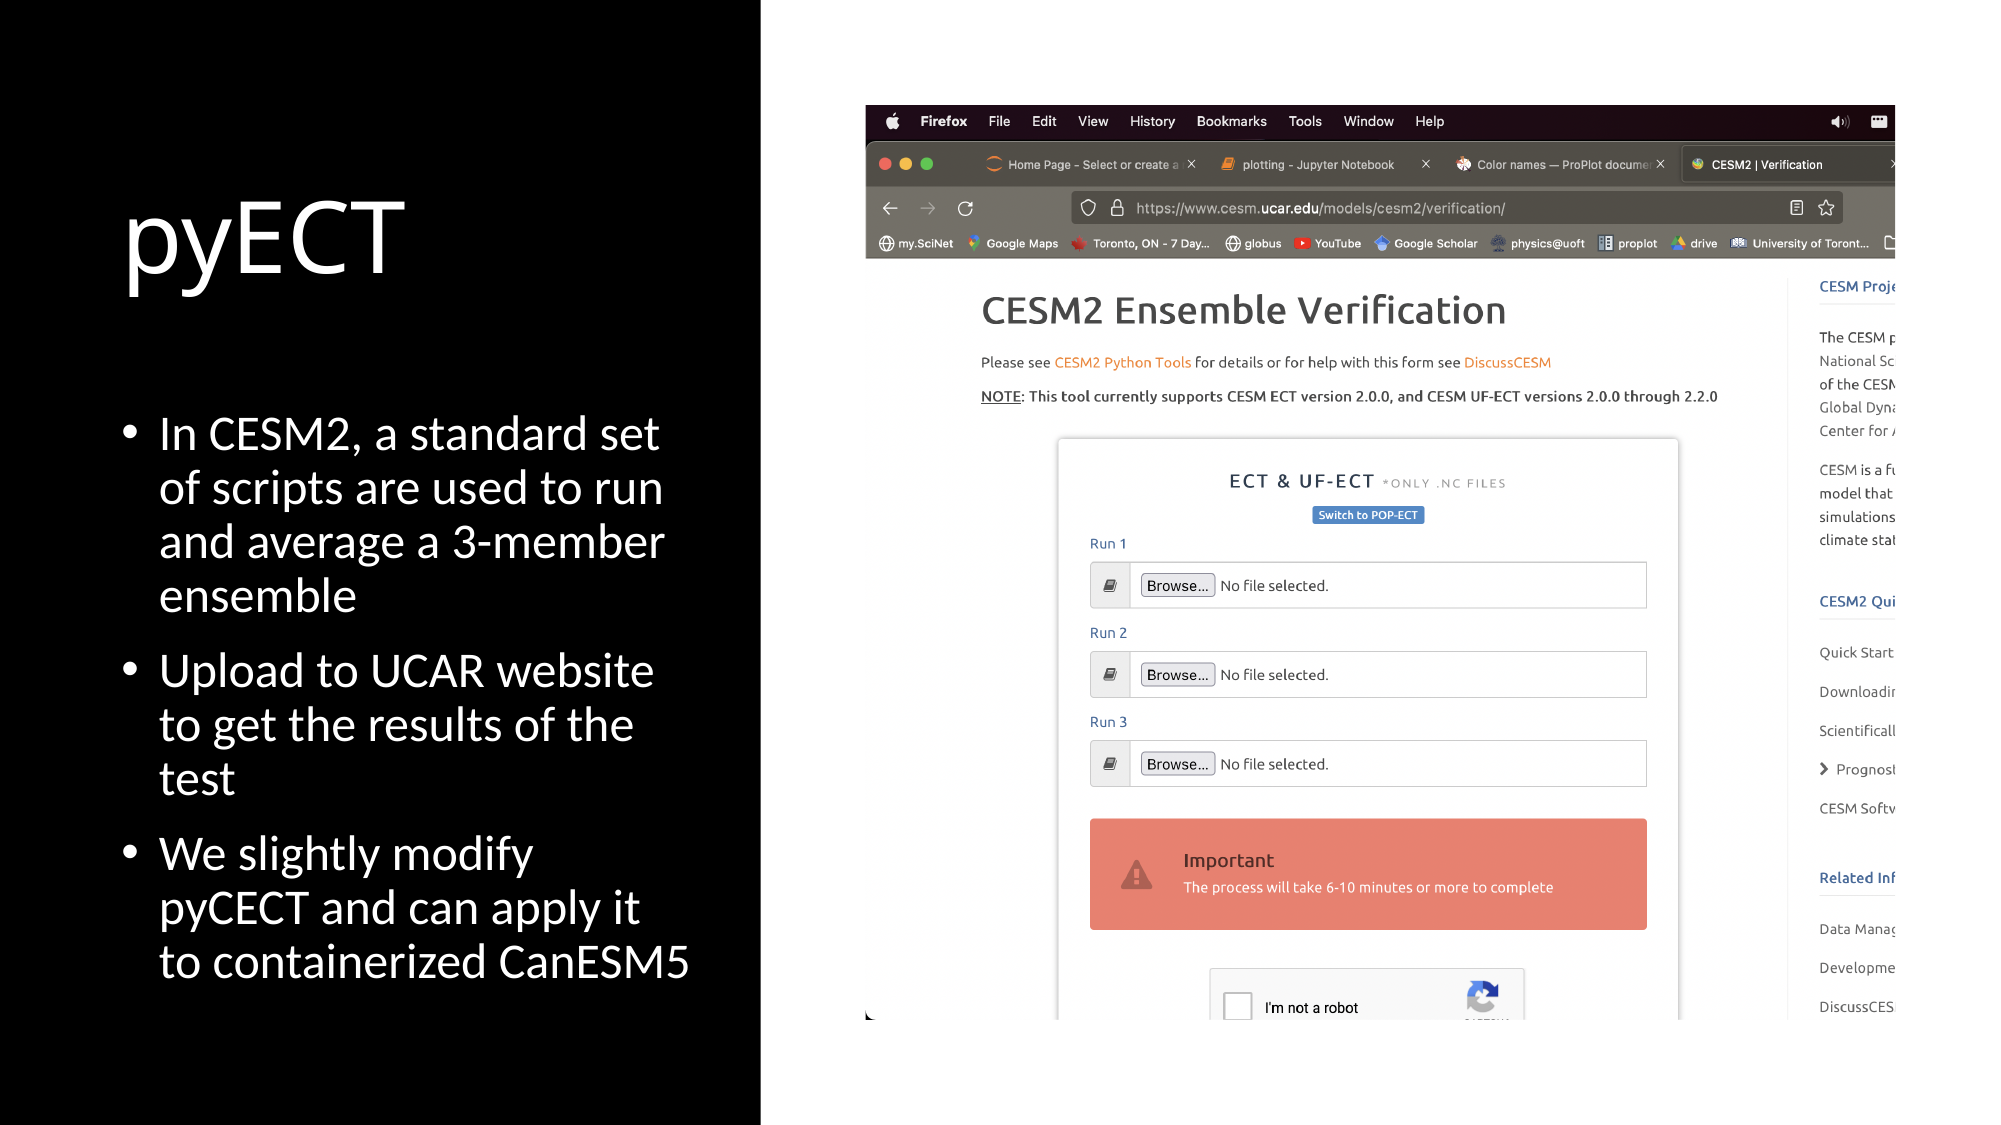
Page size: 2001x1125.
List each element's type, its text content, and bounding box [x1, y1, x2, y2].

title pyECT [106, 103, 708, 379]
picture [865, 104, 1896, 1020]
list In CESM2, a standard set of scripts are used to run and average a 3-member ensemble Upload to UCAR website to get the results of the test We slightly modify pyCECT and can apply it to containerized CanESM5 [106, 399, 708, 1020]
text_box [759, 0, 2000, 1125]
